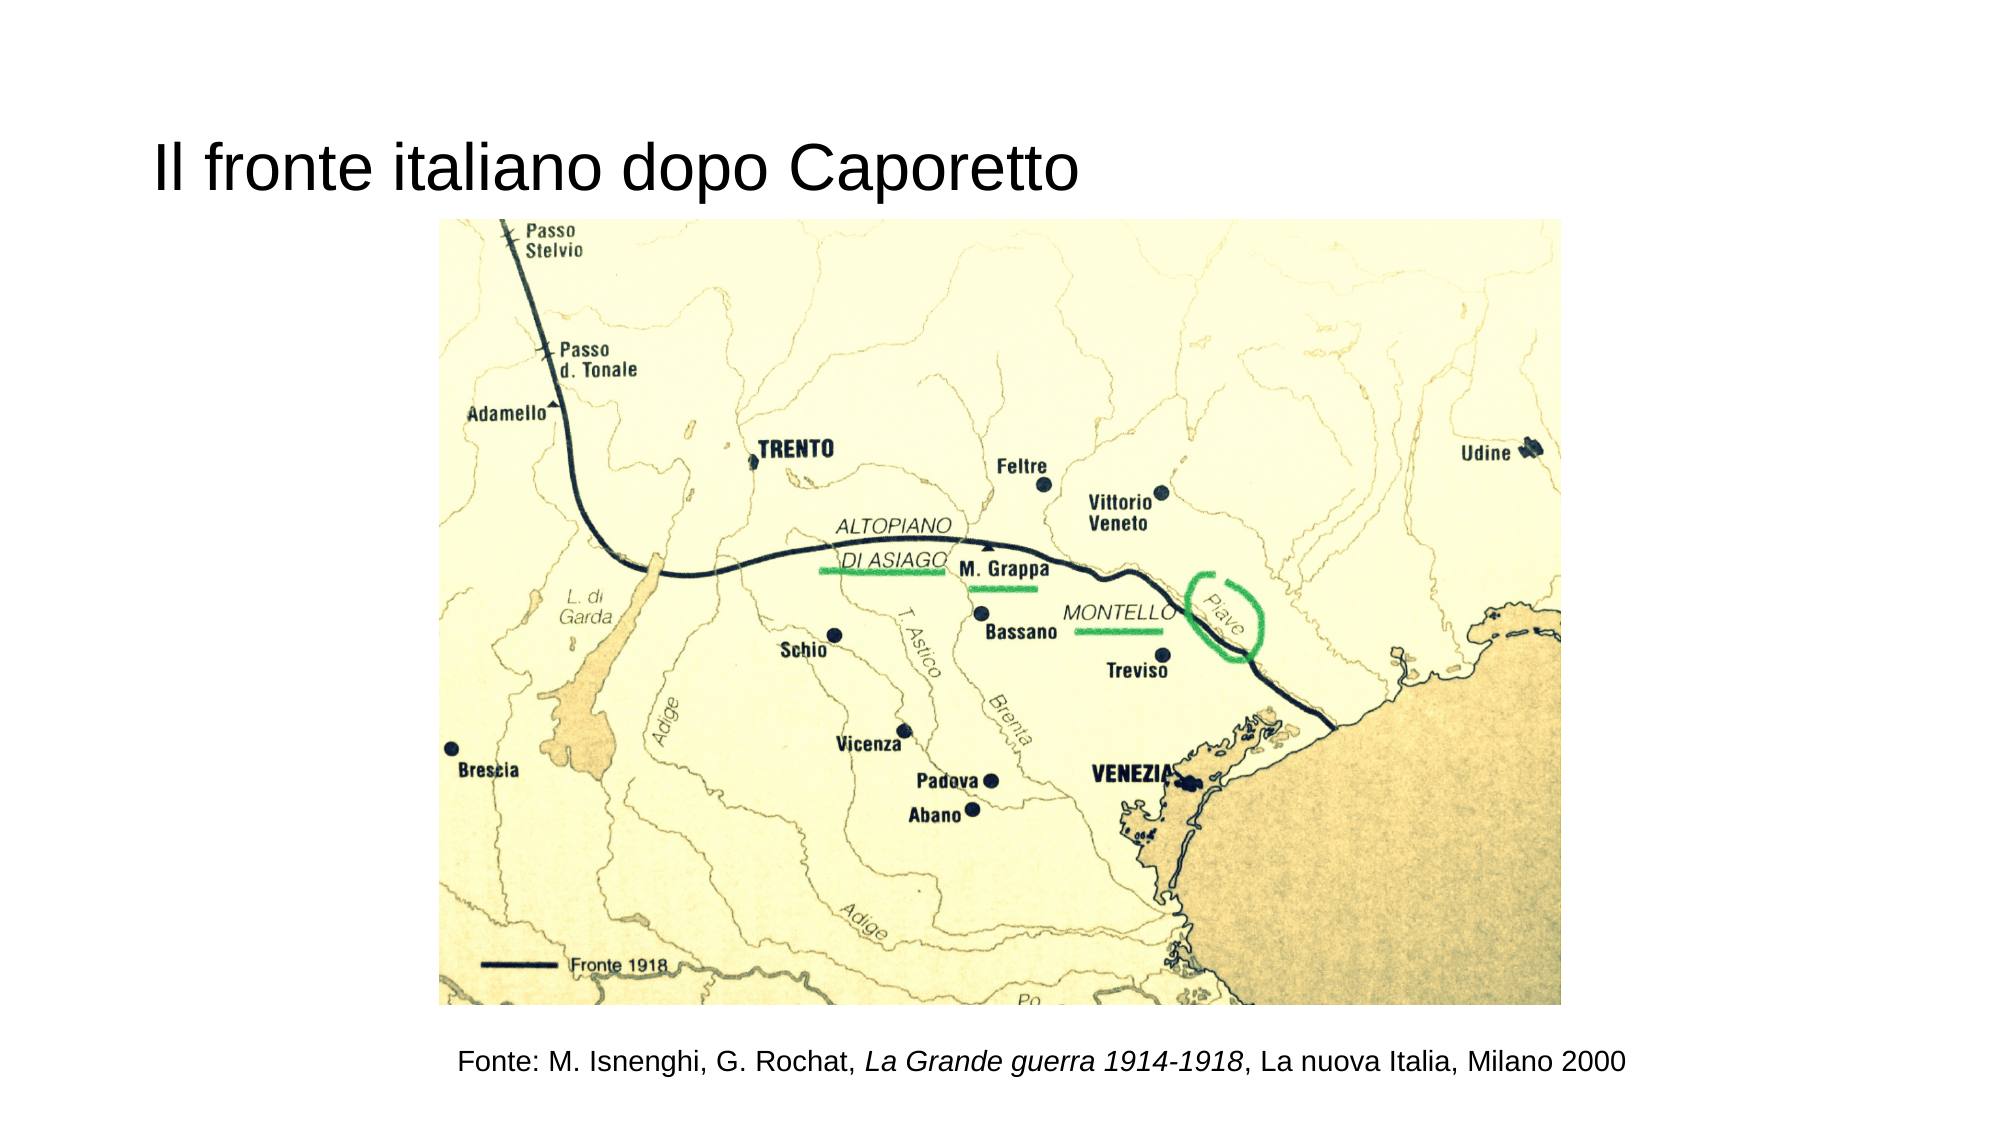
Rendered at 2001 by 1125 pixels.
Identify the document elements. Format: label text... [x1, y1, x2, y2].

title Il fronte italiano dopo Caporetto [137, 59, 1863, 278]
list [439, 219, 1561, 1005]
text_box Fonte: M. Isnenghi, G. Rochat, La Grande guerra 1914-1918, La nuova Italia, Milano 2000 [442, 1034, 1642, 1085]
